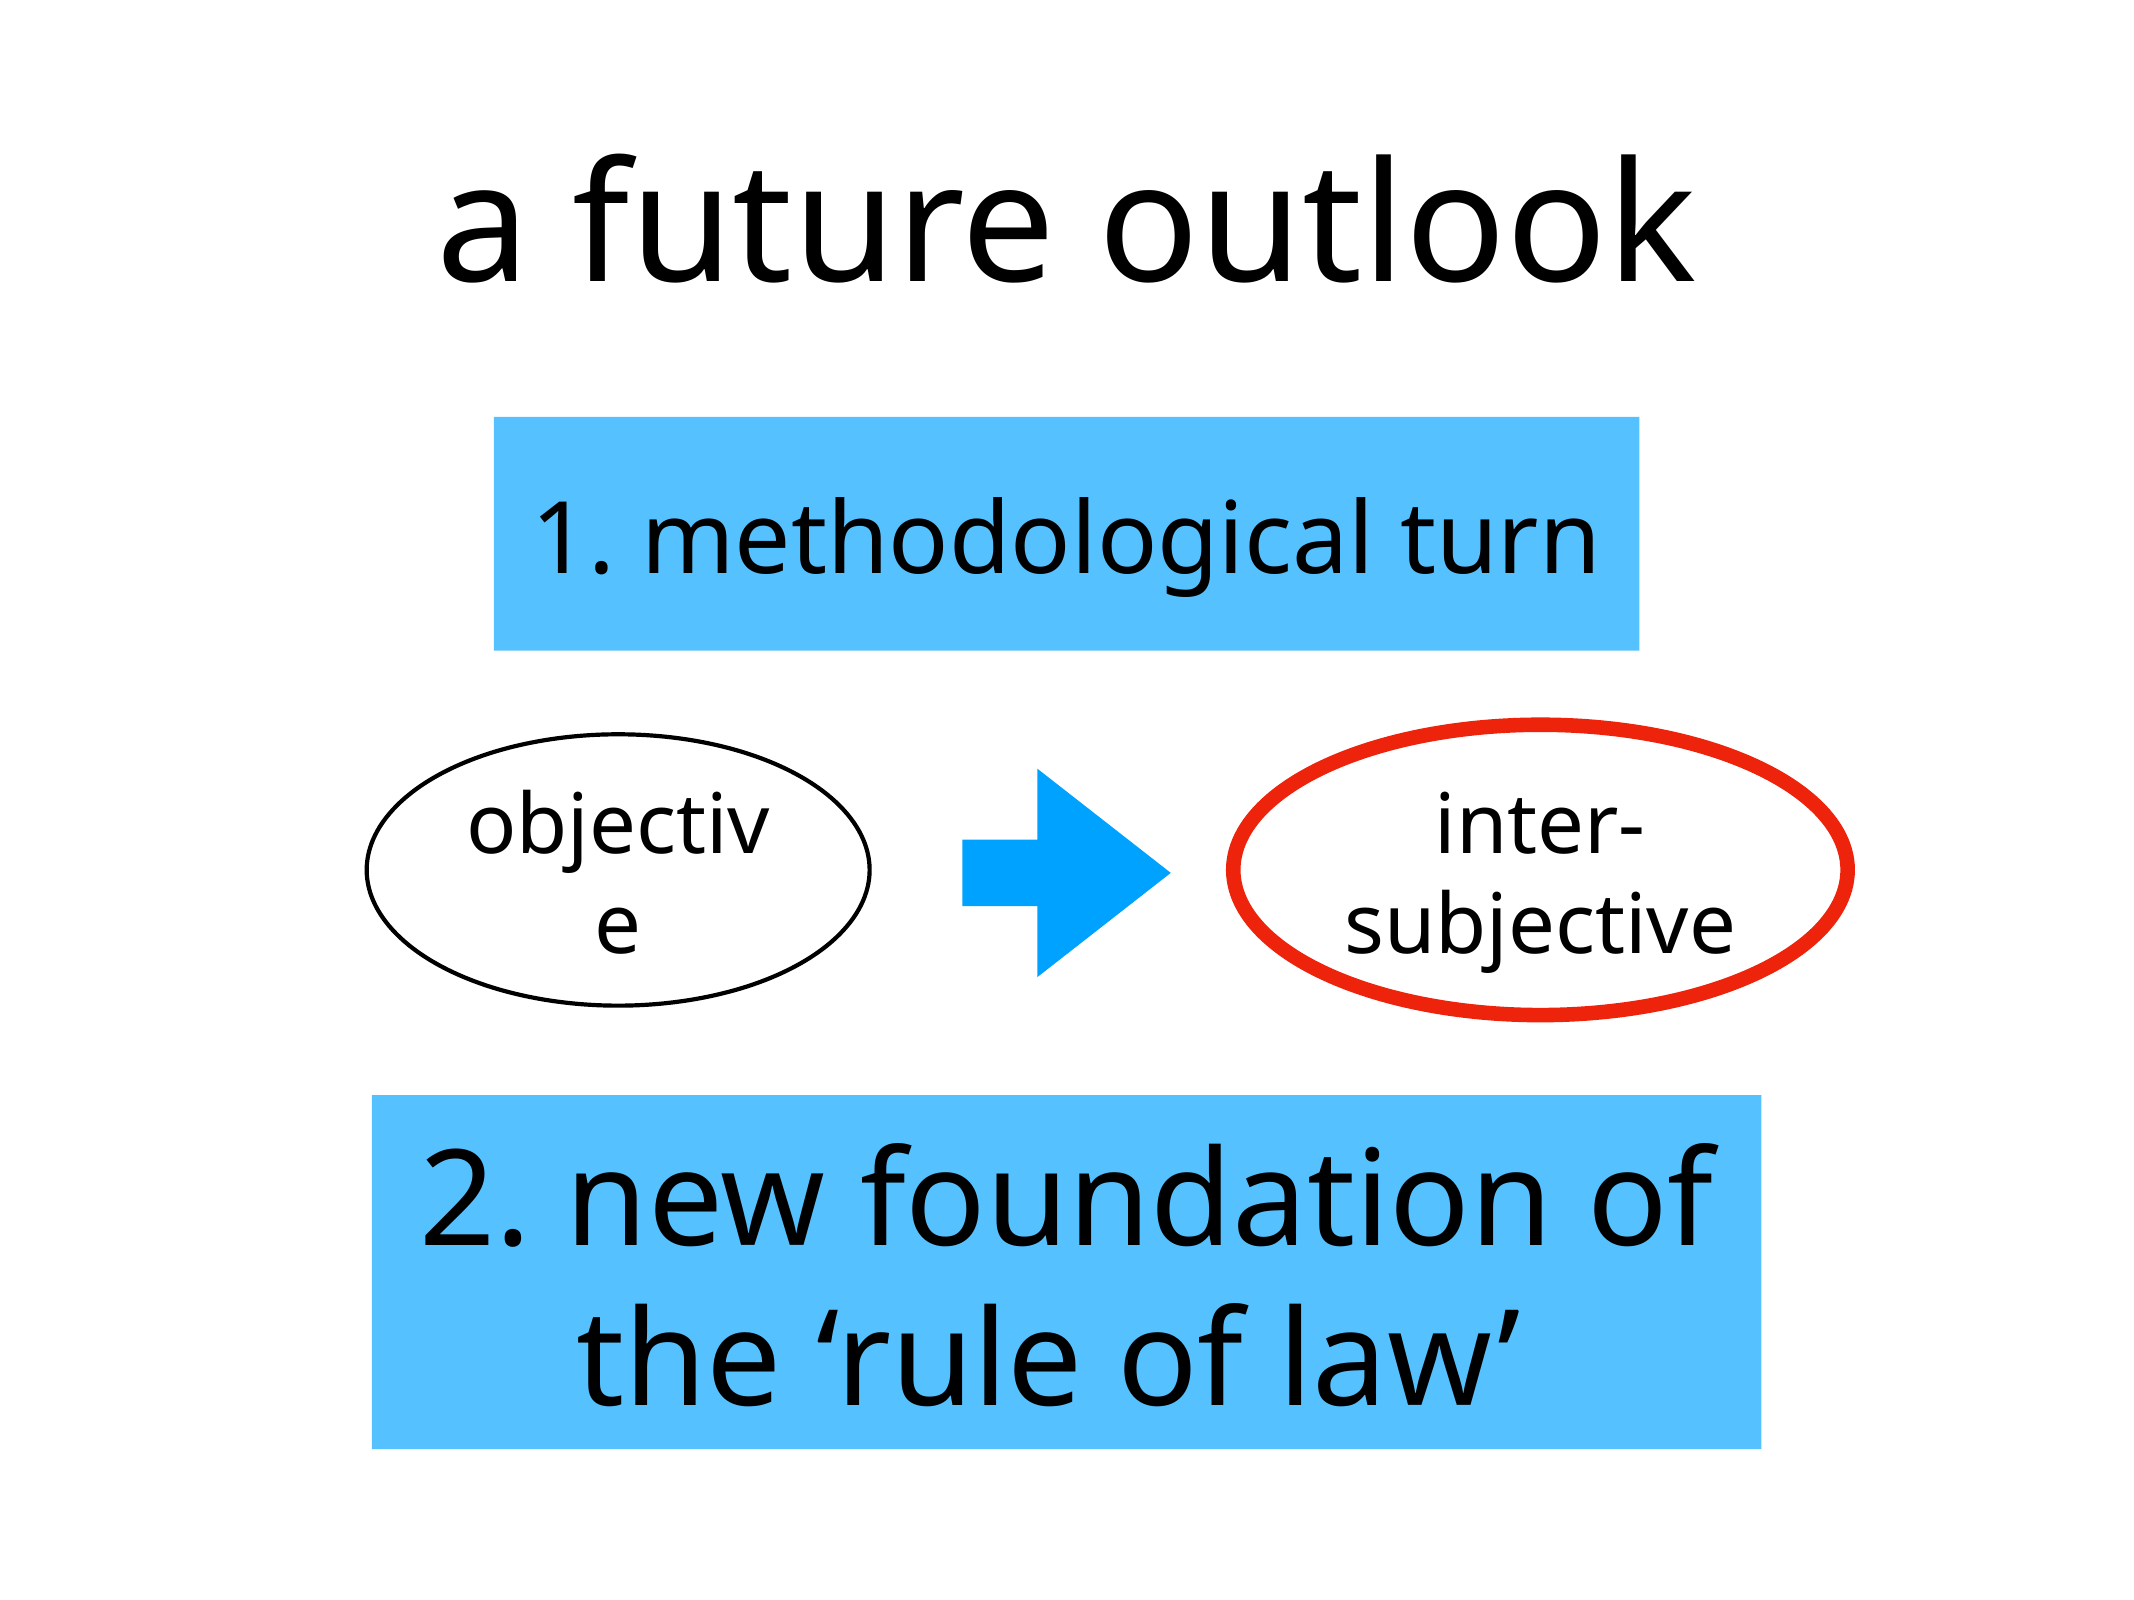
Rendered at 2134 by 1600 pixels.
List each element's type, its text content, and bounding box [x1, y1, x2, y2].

text_box 2. new foundation of the ‘rule of law’ [371, 1095, 1762, 1450]
text_box inter-subjective [1233, 724, 1848, 1016]
title a future outlook [155, 36, 1978, 393]
text_box 1. methodological turn [493, 416, 1640, 651]
text_box [962, 768, 1171, 978]
text_box objective [366, 734, 870, 1006]
